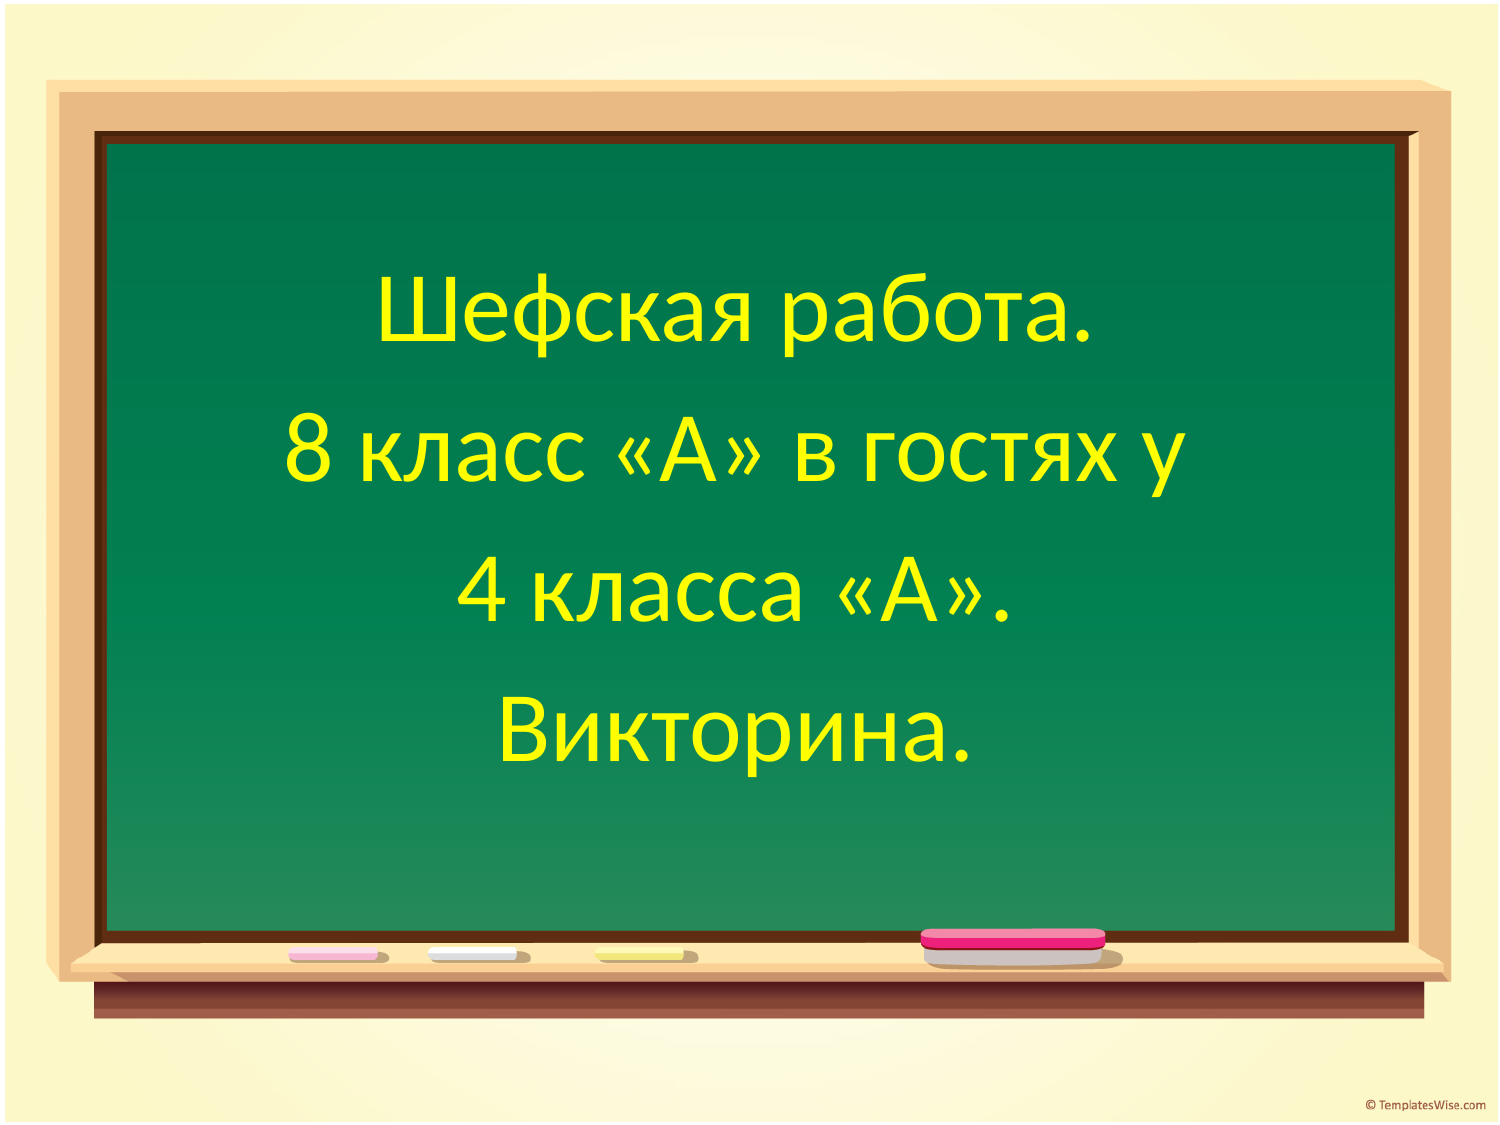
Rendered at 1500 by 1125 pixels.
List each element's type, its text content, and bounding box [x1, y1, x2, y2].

picture [0, 0, 1500, 1125]
subtitle Шефская работа. 8 класс «А» в гостях у 4 класса «А». Викторина. [210, 234, 1262, 523]
